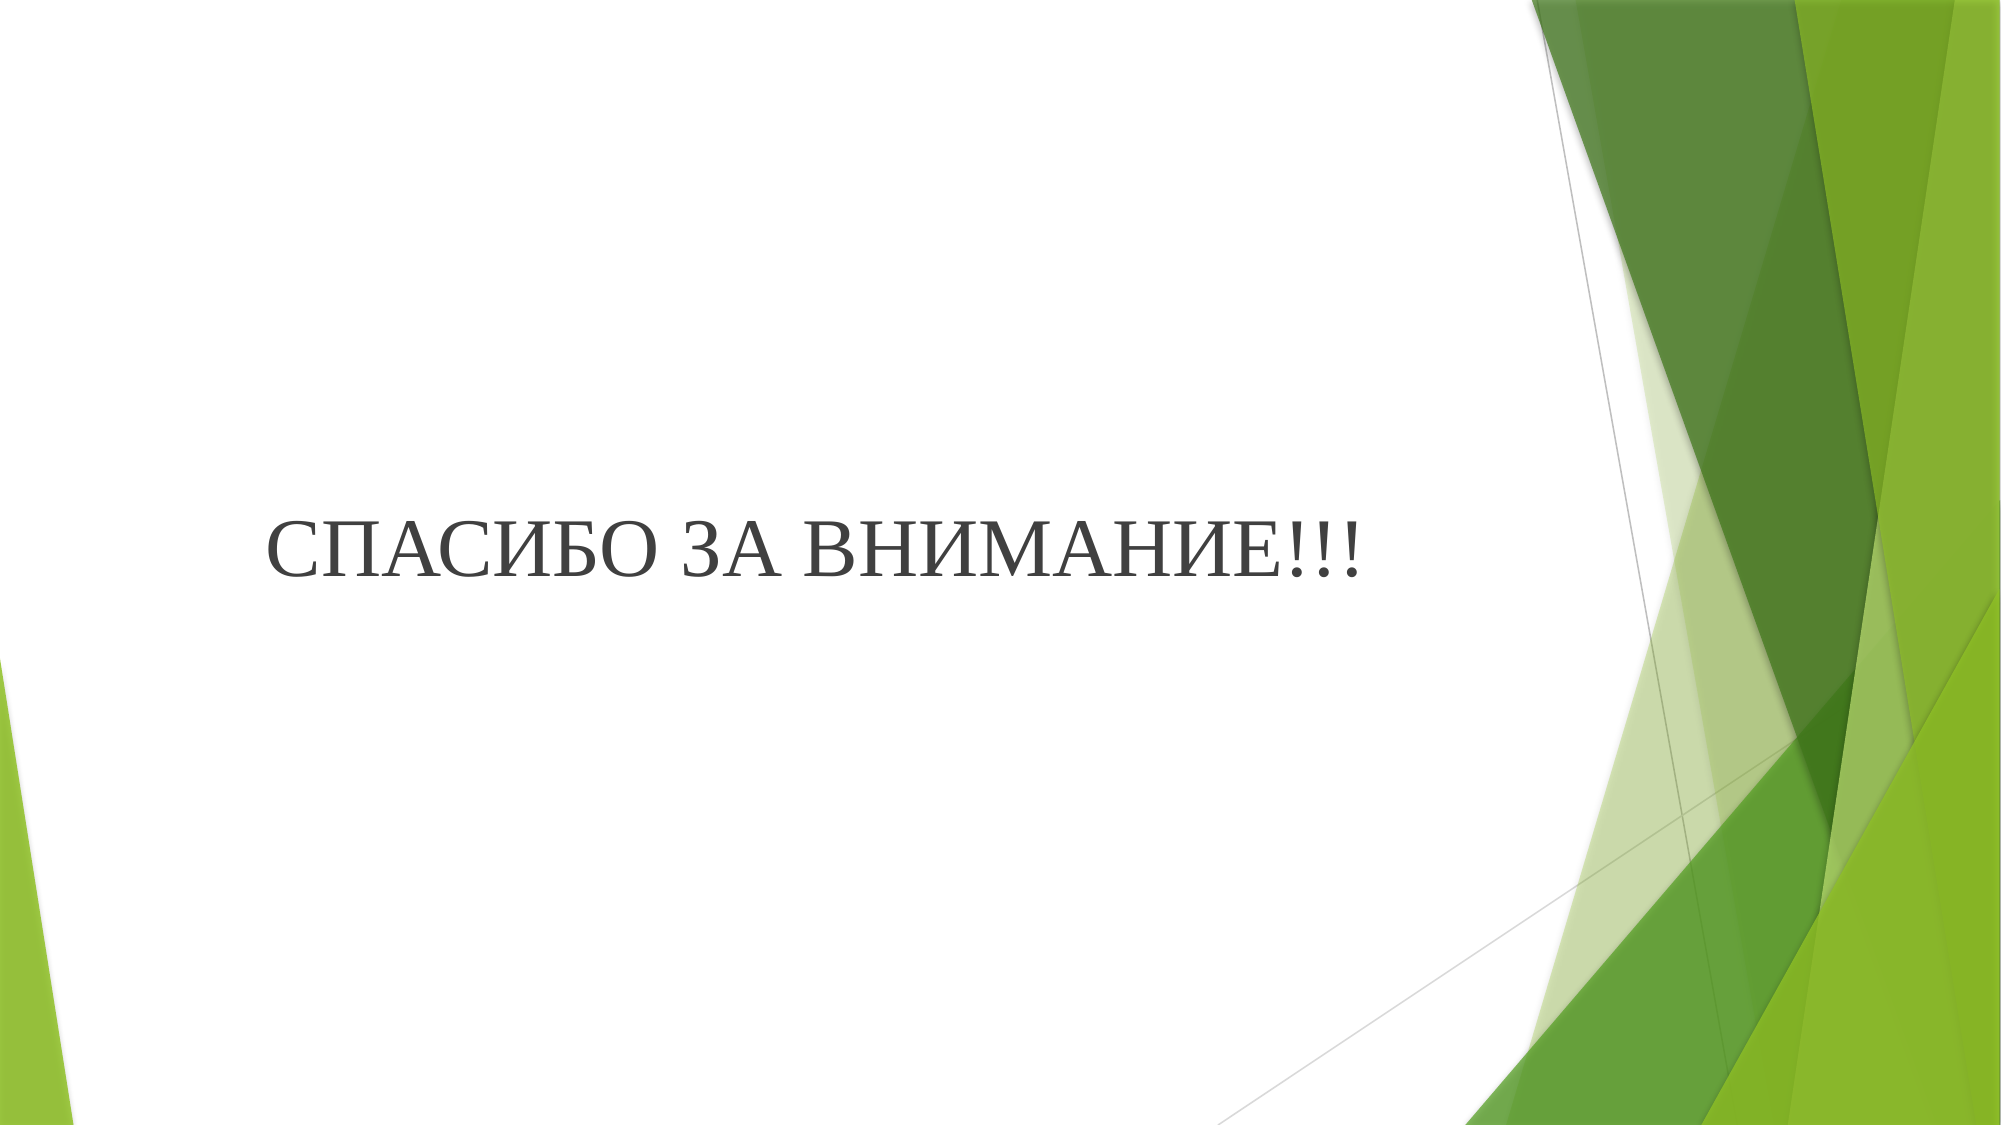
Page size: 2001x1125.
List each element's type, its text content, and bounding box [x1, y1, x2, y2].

list СПАСИБО ЗА ВНИМАНИЕ!!! [111, 354, 1522, 992]
